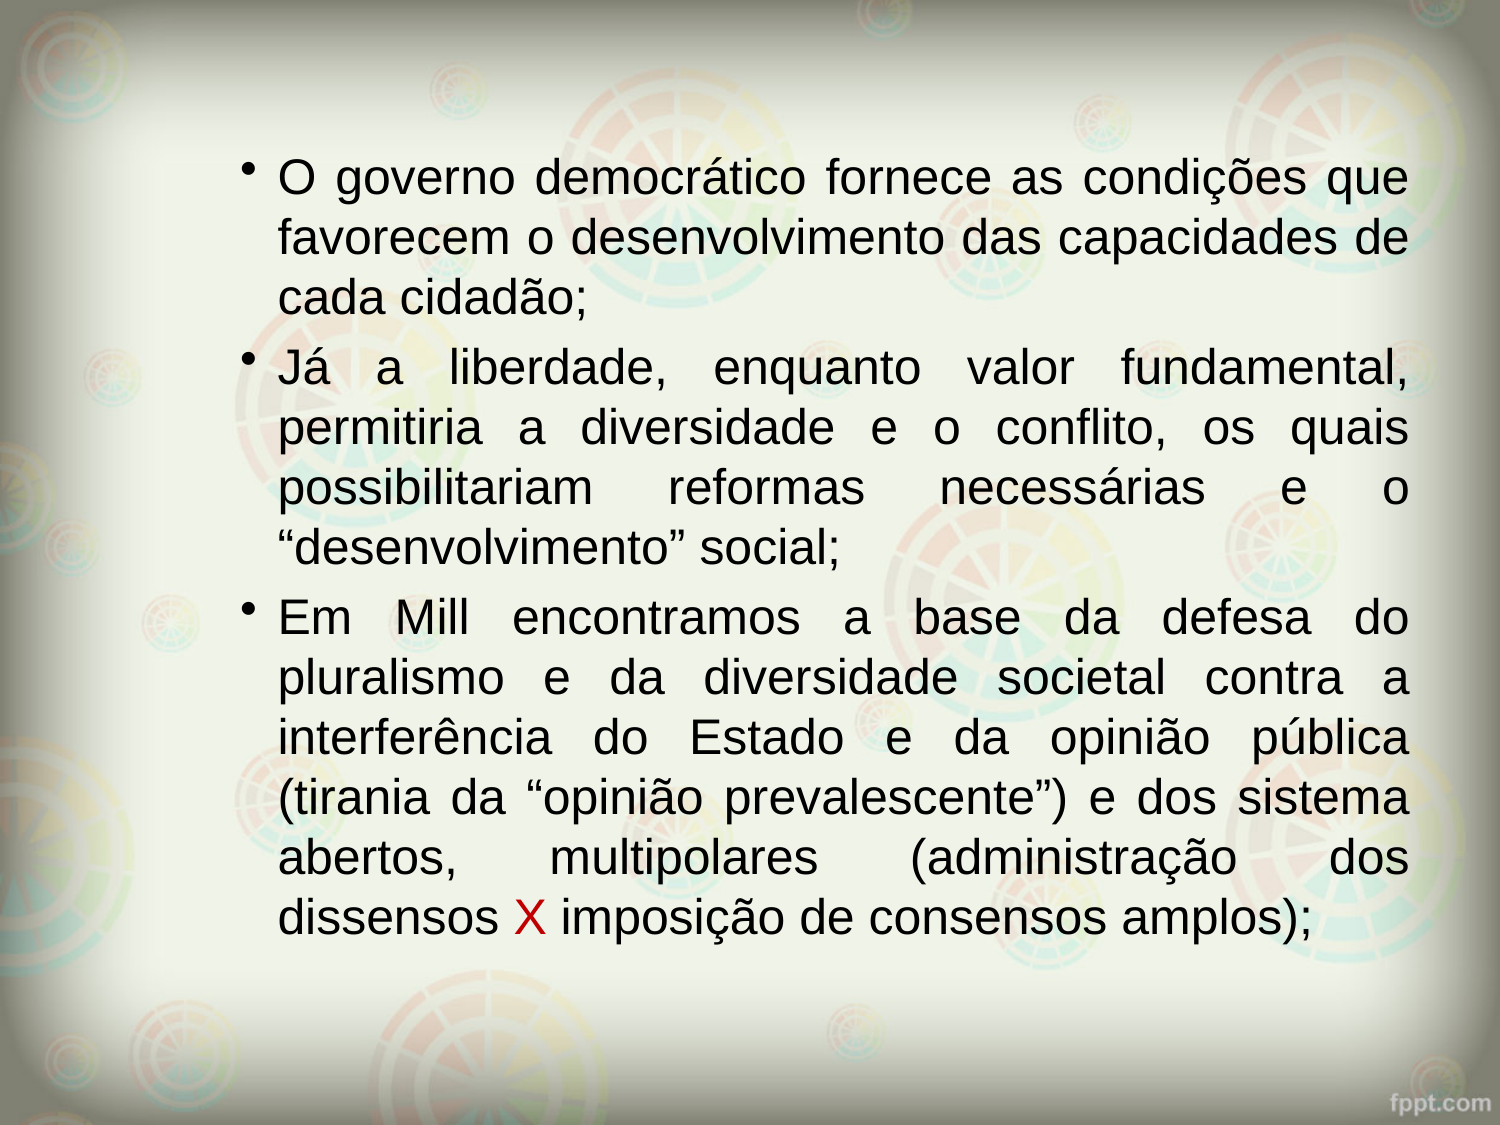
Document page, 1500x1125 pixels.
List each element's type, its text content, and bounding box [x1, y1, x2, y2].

picture [0, 0, 1500, 1125]
list O governo democrático fornece as condições que favorecem o desenvolvimento das capacidades de cada cidadão; Já a liberdade, enquanto valor fundamental, permitiria a diversidade e o conflito, os quais possibilitariam reformas necessárias e o “desenvolvimento” social; Em Mill encontramos a base da defesa do pluralismo e da diversidade societal contra a interferência do Estado e da opinião pública (tirania da “opinião prevalescente”) e dos sistema abertos, multipolares (administração dos dissensos X imposição de consensos amplos); [74, 136, 1426, 977]
